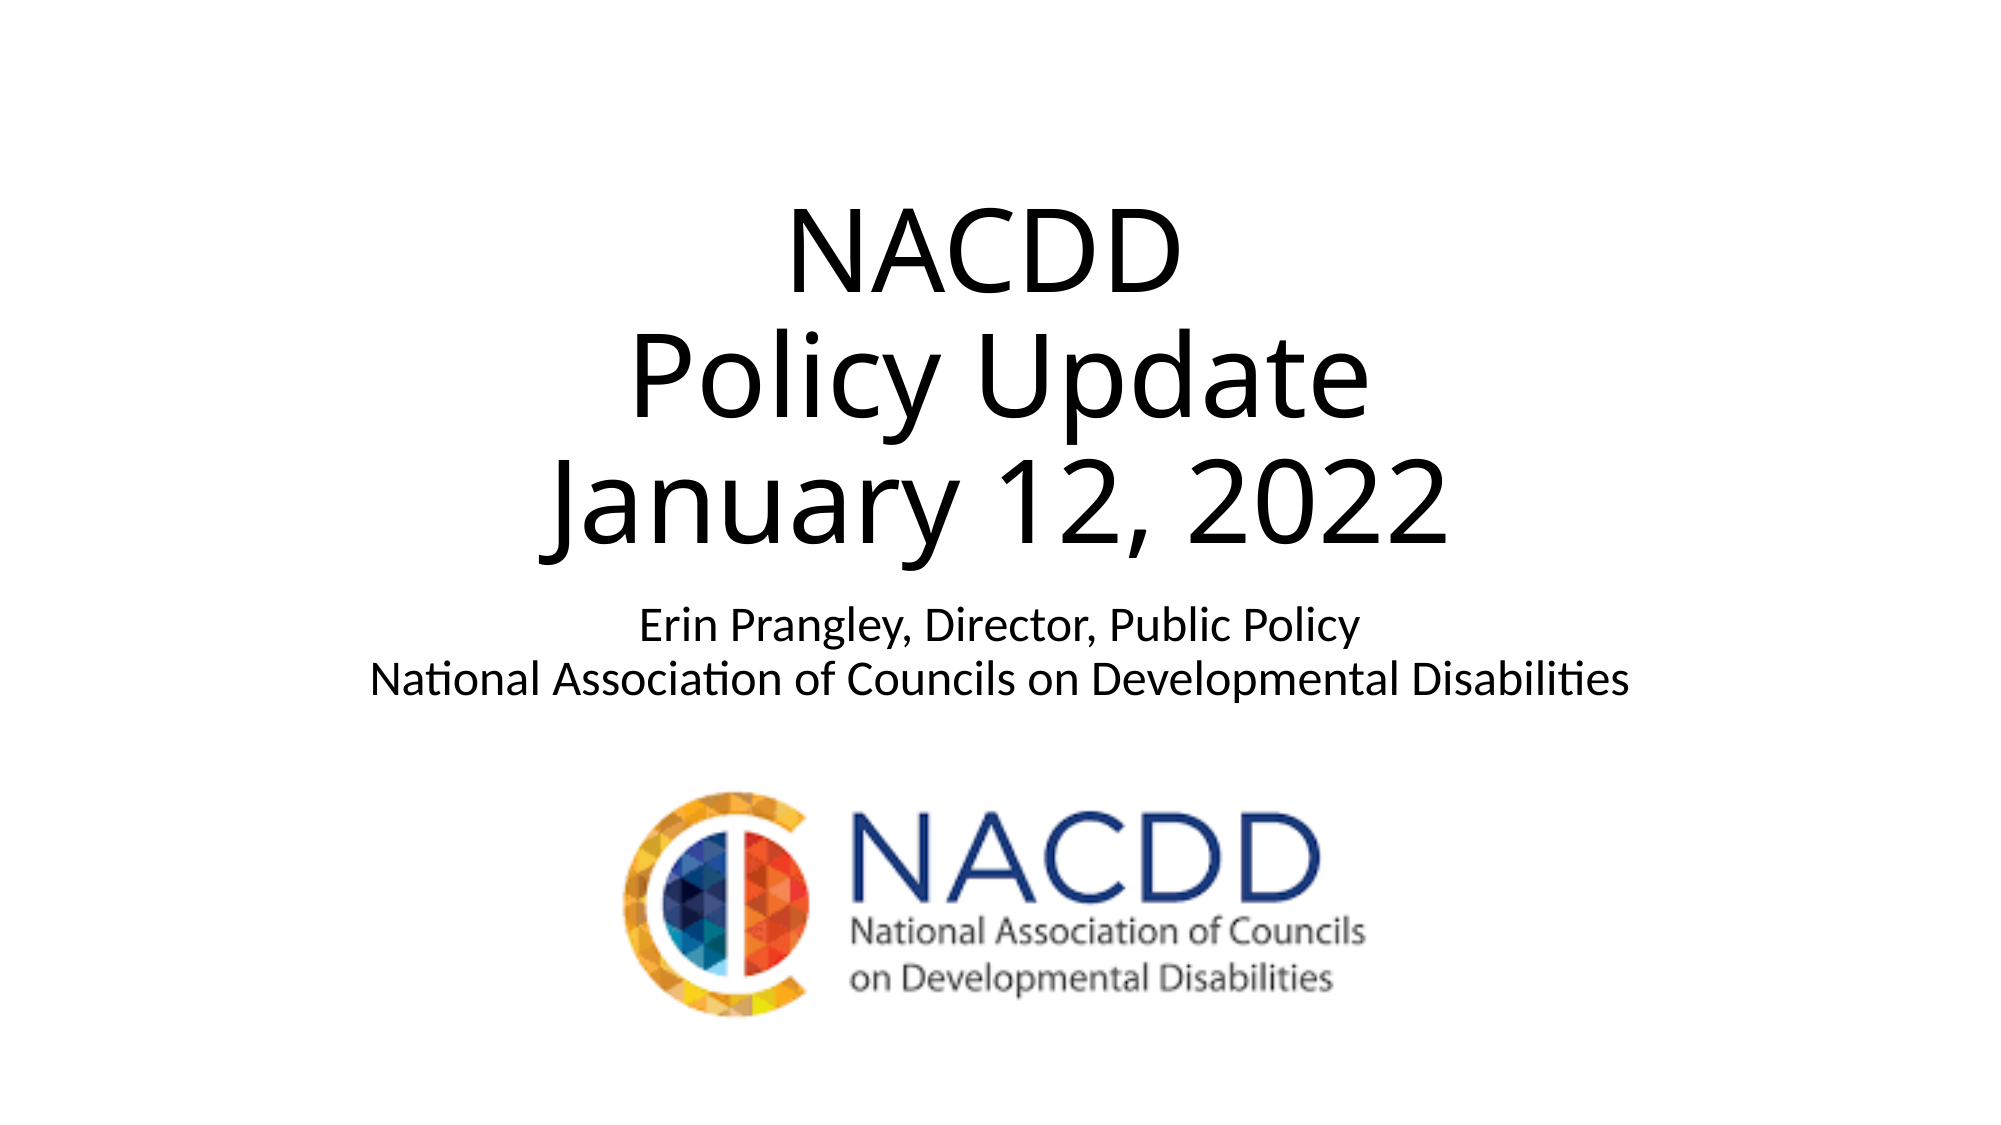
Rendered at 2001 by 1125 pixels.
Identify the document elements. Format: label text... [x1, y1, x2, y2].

subtitle Erin Prangley, Director, Public Policy National Association of Councils on Developmental Disabilities [249, 590, 1750, 863]
title NACDD Policy Update January 12, 2022 [249, 184, 1750, 576]
picture [501, 726, 1496, 1095]
